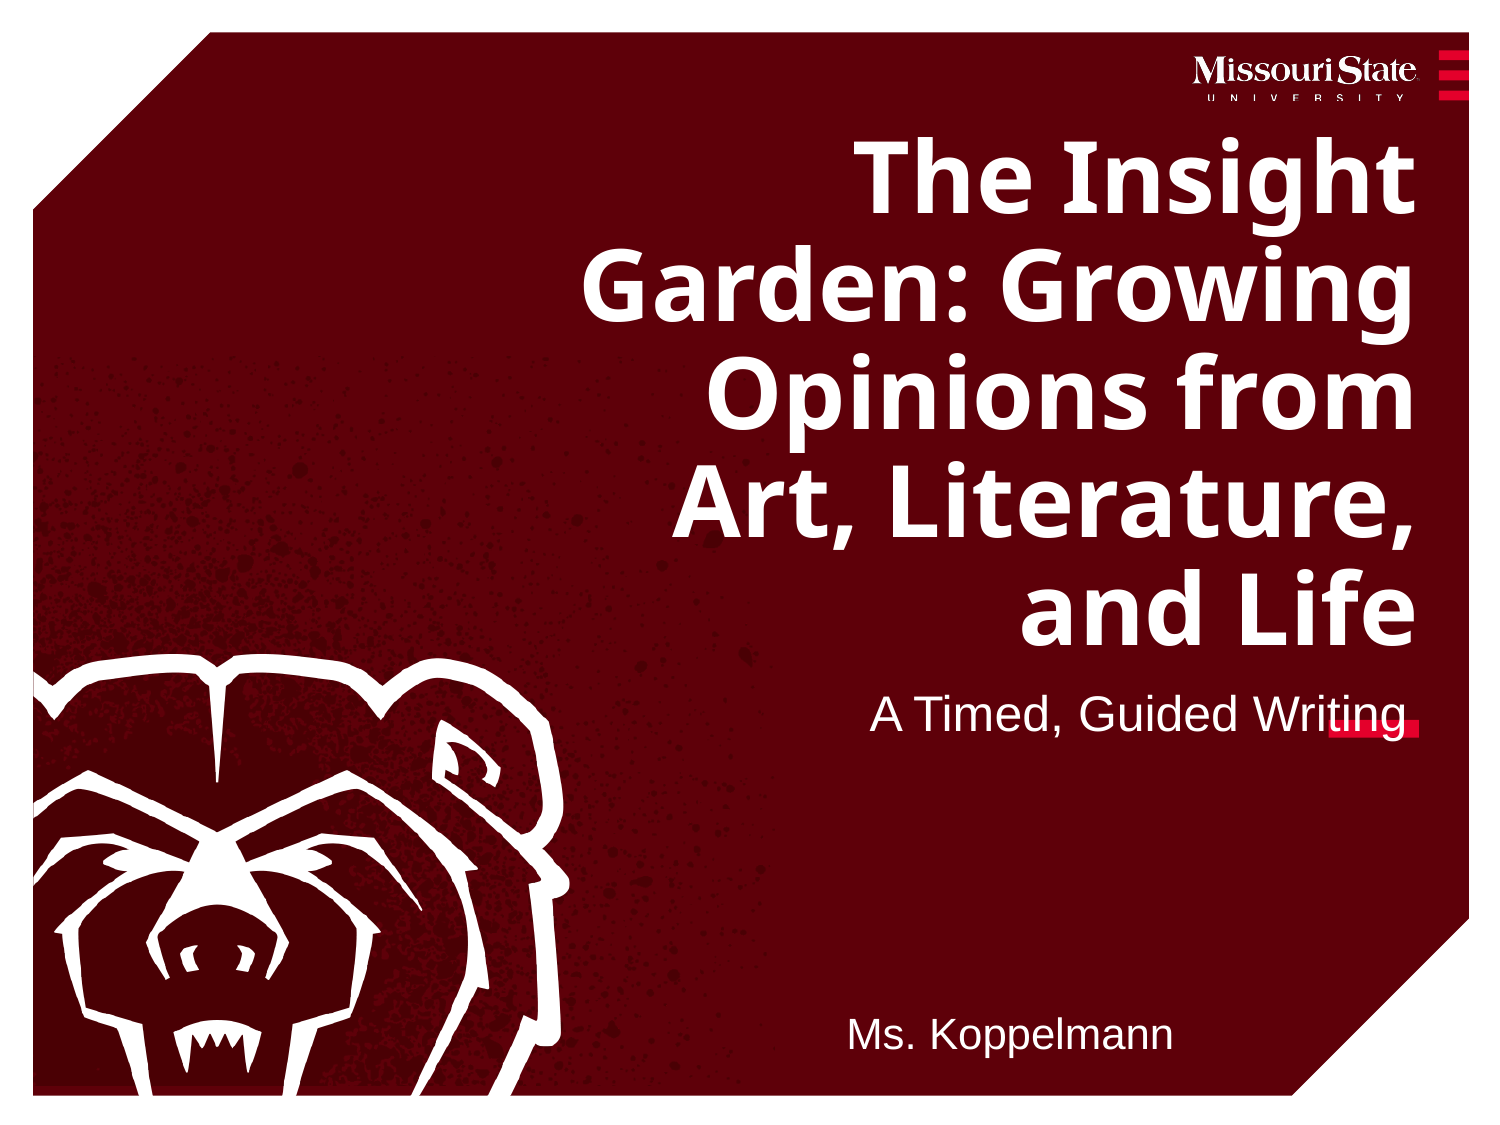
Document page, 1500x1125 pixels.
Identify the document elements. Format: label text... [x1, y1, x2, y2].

list Ms. Koppelmann [325, 995, 1175, 1125]
picture [33, 619, 570, 1096]
picture [1192, 56, 1420, 101]
text_box A Timed, Guided Writing [854, 666, 1500, 810]
title The Insight Garden: Growing Opinions from Art, Literature, and Life [569, 138, 1419, 667]
